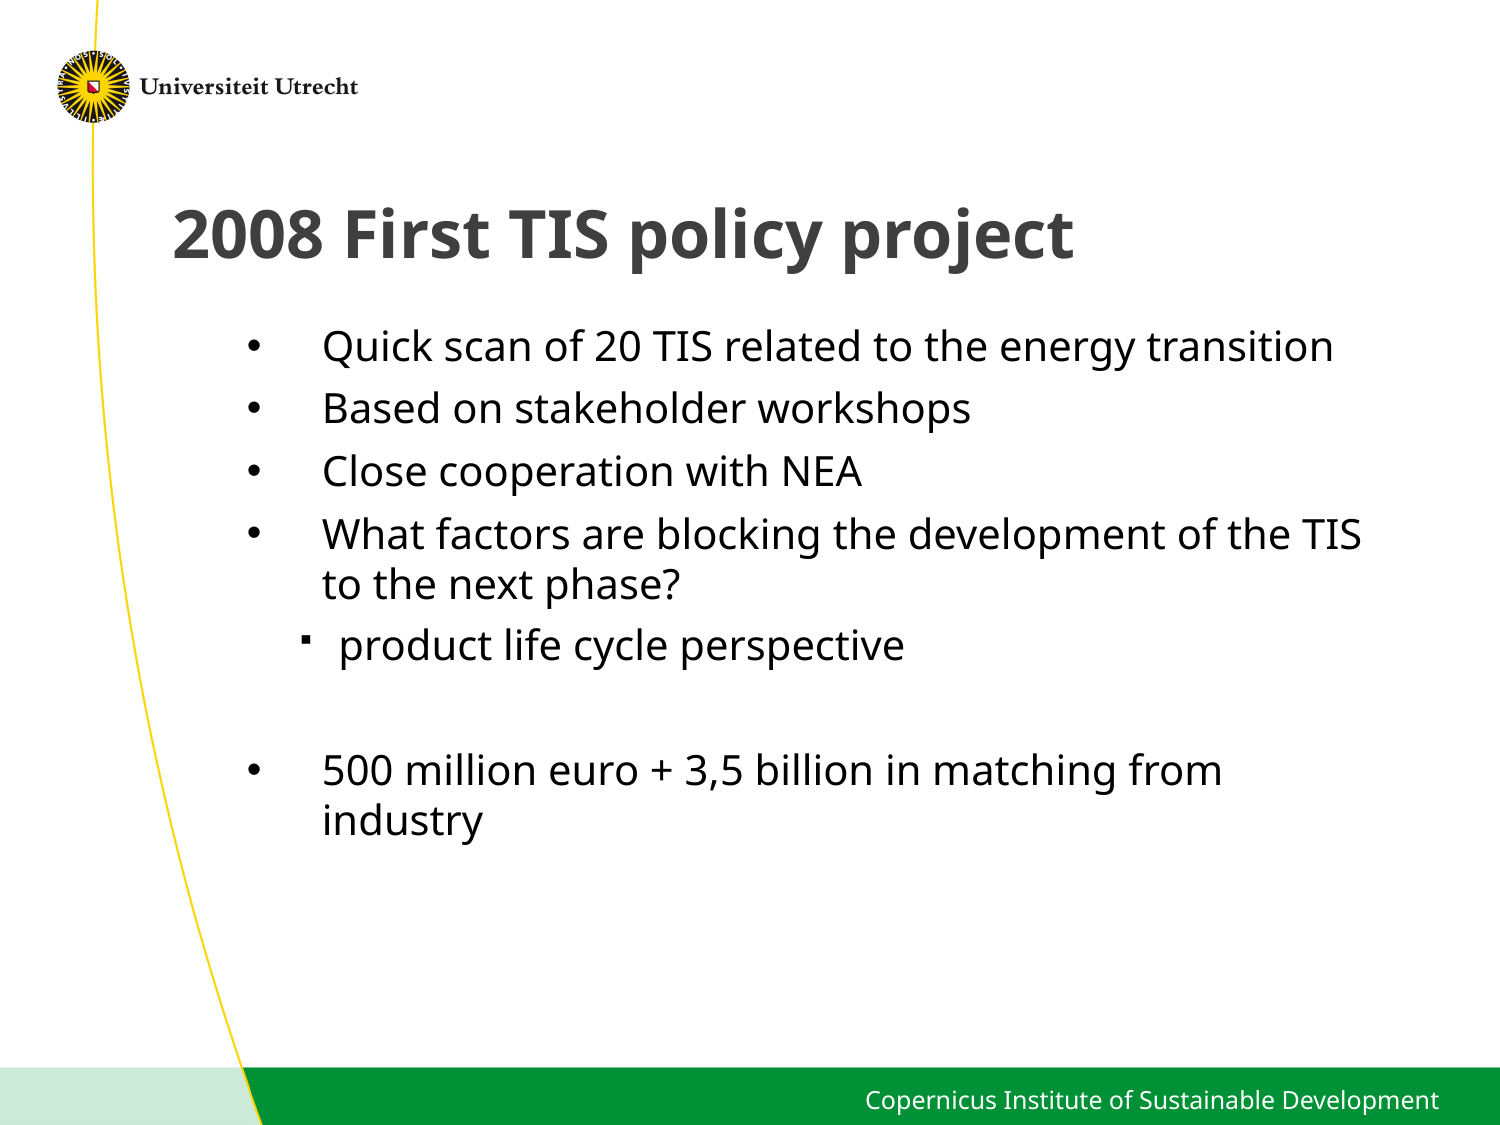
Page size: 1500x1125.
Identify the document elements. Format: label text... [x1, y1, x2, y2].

picture [0, 0, 1500, 1125]
list Quick scan of 20 TIS related to the energy transition Based on stakeholder workshops Close cooperation with NEA What factors are blocking the development of the TIS to the next phase? product life cycle perspective 500 million euro + 3,5 billion in matching from industry [218, 312, 1388, 995]
title 2008 First TIS policy project [157, 187, 1388, 277]
